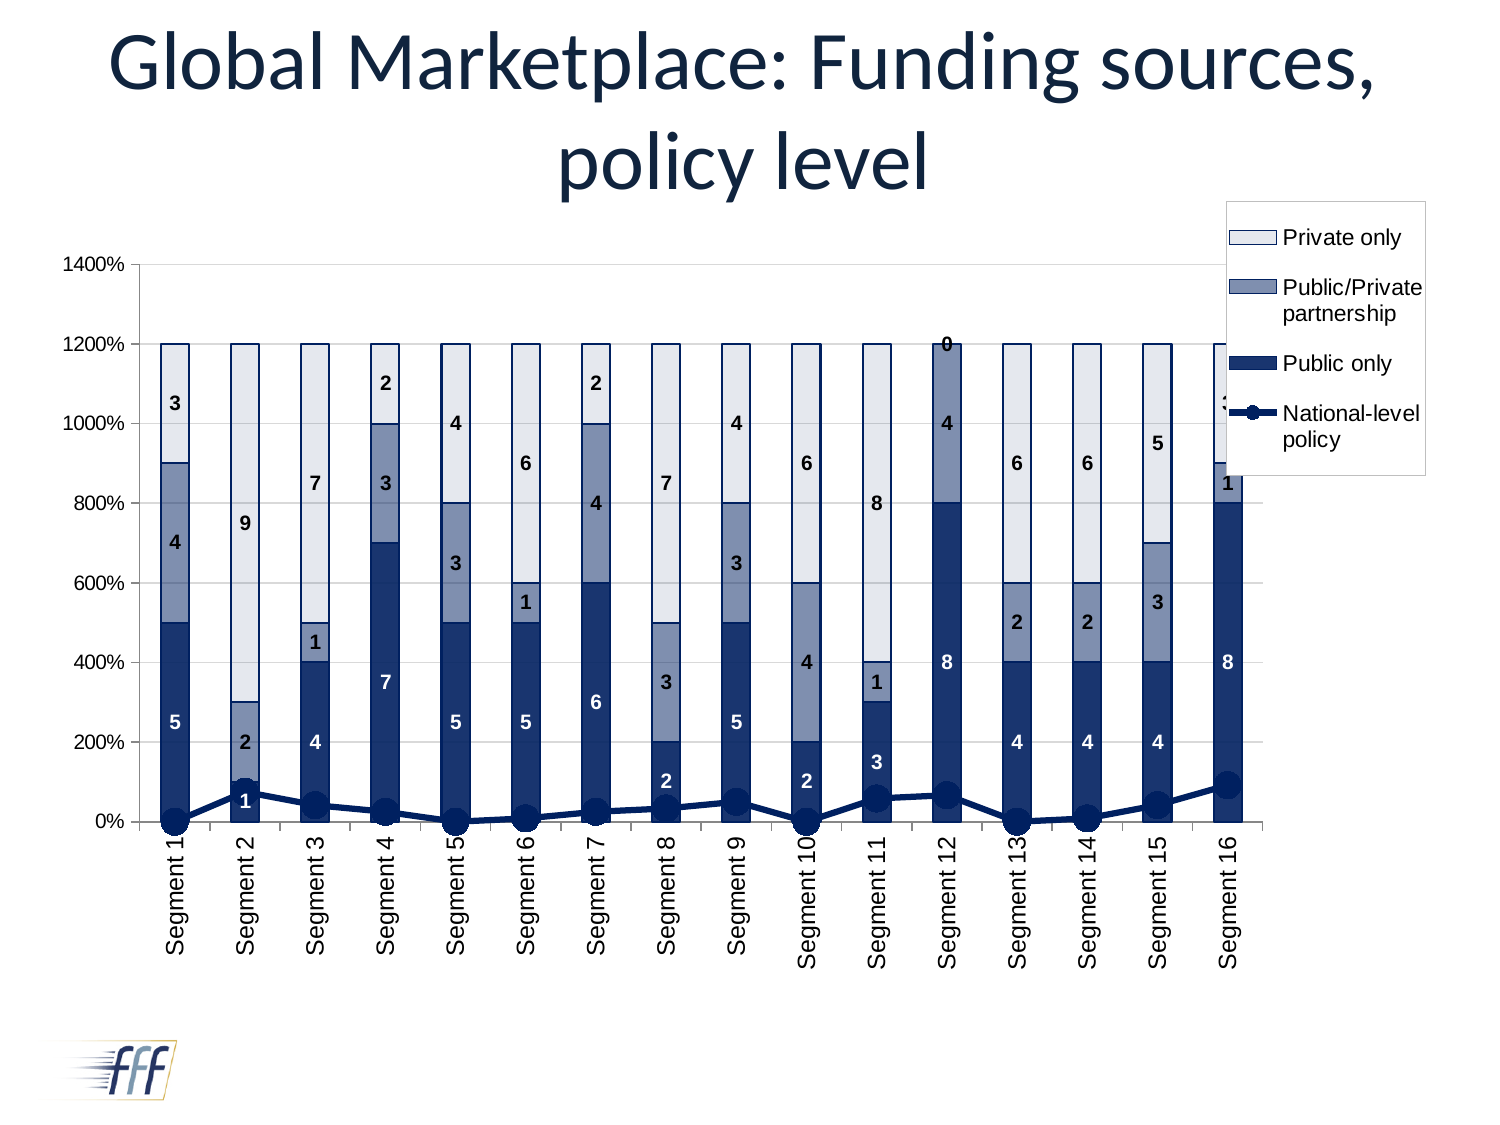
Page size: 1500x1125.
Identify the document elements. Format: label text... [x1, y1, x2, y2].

picture [38, 1037, 182, 1103]
title Global Marketplace: Funding sources, policy level [24, 37, 1463, 175]
chart [62, 187, 1438, 976]
